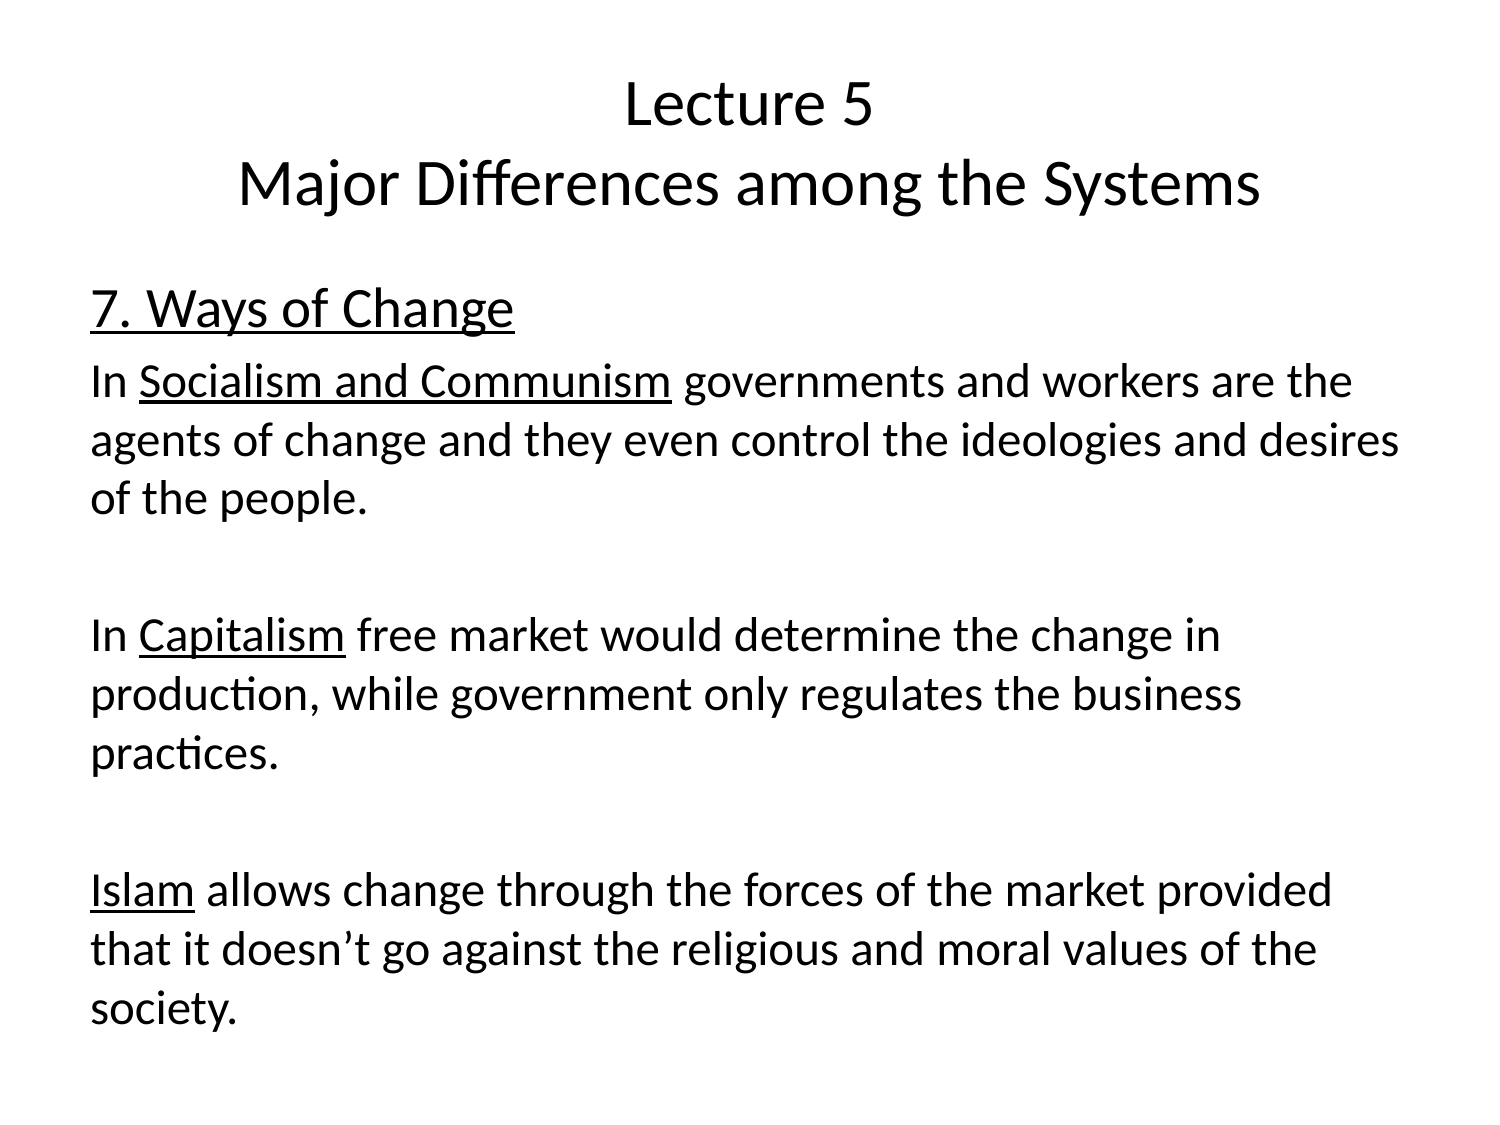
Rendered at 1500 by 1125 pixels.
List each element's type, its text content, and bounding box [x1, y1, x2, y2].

list 7. Ways of Change In Socialism and Communism governments and workers are the agents of change and they even control the ideologies and desires of the people. In Capitalism free market would determine the change in production, while government only regulates the business practices. Islam allows change through the forces of the market provided that it doesn’t go against the religious and moral values of the society. [75, 262, 1425, 1047]
title Lecture 5 Major Differences among the Systems [75, 45, 1425, 233]
